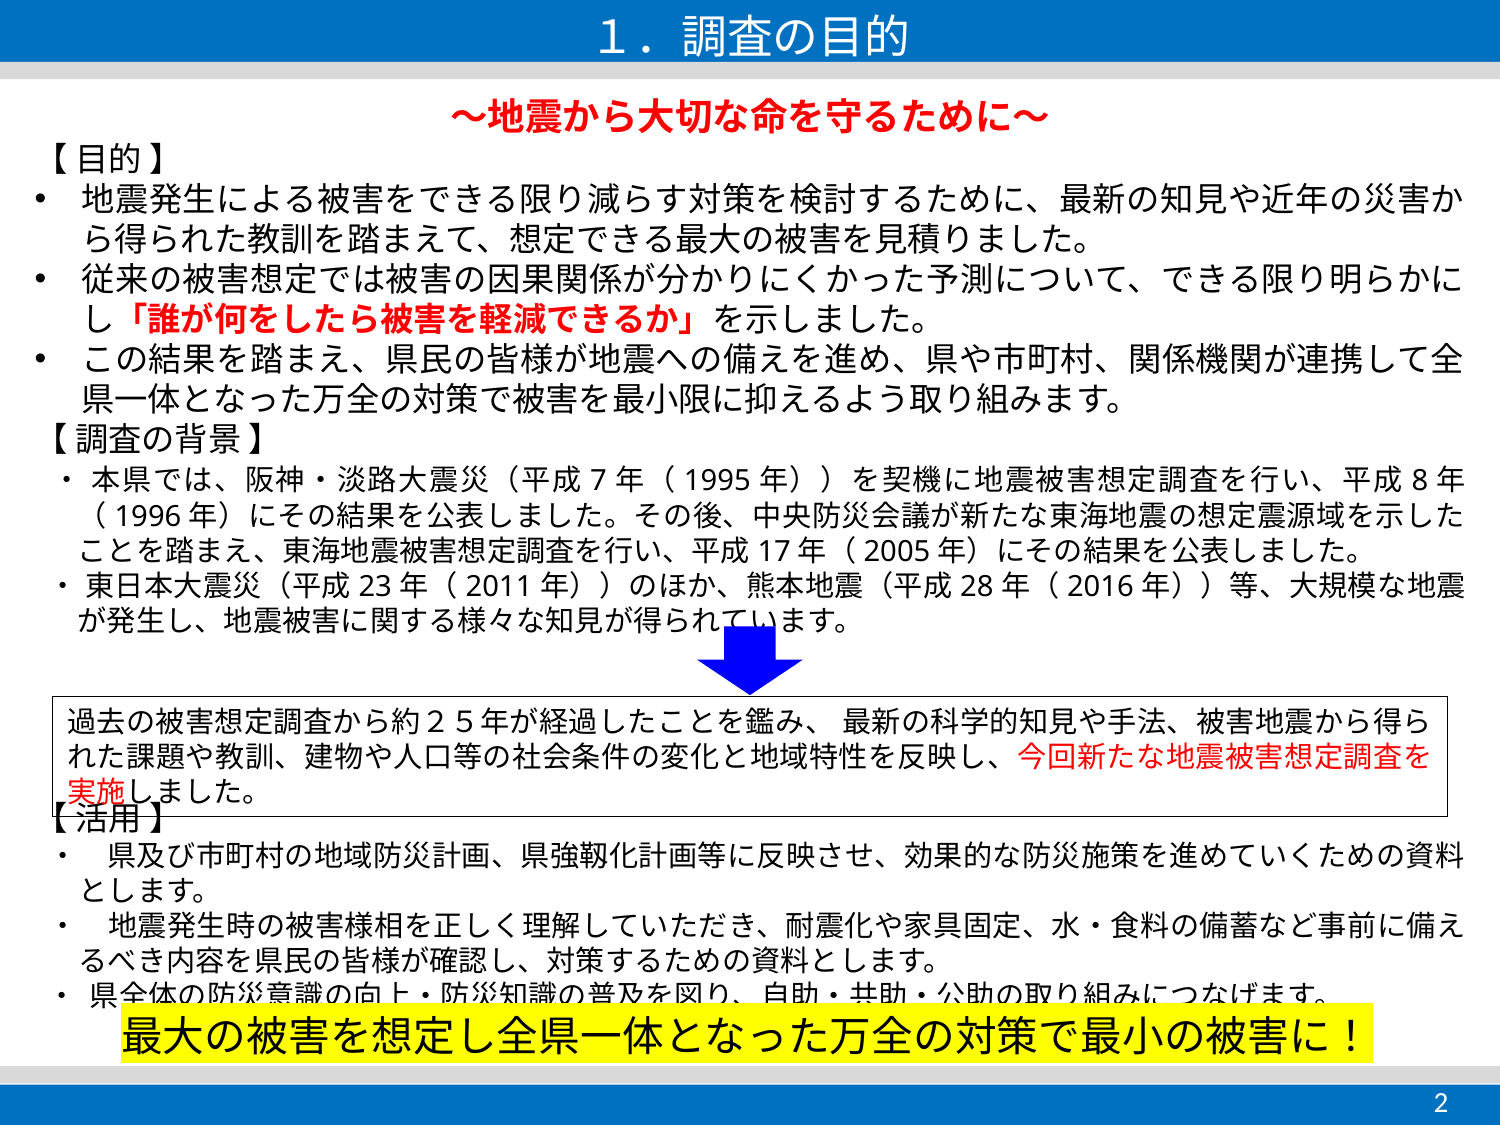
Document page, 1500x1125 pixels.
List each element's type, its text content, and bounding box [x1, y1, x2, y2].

text_box [697, 626, 803, 696]
text_box ～地震から大切な命を守るために～ 【 目的 】 地震発生による被害をできる限り減らす対策を検討するために、最新の知見や近年の災害から得られた教訓を踏まえて、想定できる最大の被害を見積りました。 従来の被害想定では被害の因果関係が分かりにくかった予測について、できる限り明らかにし「誰が何をしたら被害を軽減できるか」を示しました。 この結果を踏まえ、県民の皆様が地震への備えを進め、県や市町村、関係機関が連携して全県一体となった万全の対策で被害を最小限に抑えるよう取り組みます。 【 調査の背景 】 ・ 本県では、阪神・淡路大震災（平成7年（1995年））を契機に地震被害想定調査を行い、平成8年（1996年）にその結果を公表しました。その後、中央防災会議が新たな東海地震の想定震源域を示したことを踏まえ、東海地震被害想定調査を行い、平成17年（2005年）にその結果を公表しました。 ・ 東日本大震災（平成23年（2011年））のほか、熊本地震（平成28年（2016年））等、大規模な地震が発生し、地震被害に関する様々な知見が得られています。 【 活用 】 ・ 県及び市町村の地域防災計画、県強靱化計画等に反映させ、効果的な防災施策を進めていくための資料とします。 ・ 地震発生時の被害様相を正しく理解していただき、耐震化や家具固定、水・食料の備蓄など事前に備えるべき内容を県民の皆様が確認し、対策するための資料とします。 ・ 県全体の防災意識の向上・防災知識の普及を図り、自助・共助・公助の取り組みにつなげます。 [19, 85, 1481, 989]
title １．調査の目的 [0, 0, 1500, 82]
text_box 過去の被害想定調査から約２５年が経過したことを鑑み、 最新の科学的知見や手法、被害地震から得られた課題や教訓、建物や人口等の社会条件の変化と地域特性を反映し、今回新たな地震被害想定調査を実施しました。 [52, 696, 1448, 817]
text_box 最大の被害を想定し全県一体となった万全の対策で最小の被害に！ [106, 1002, 1448, 1067]
